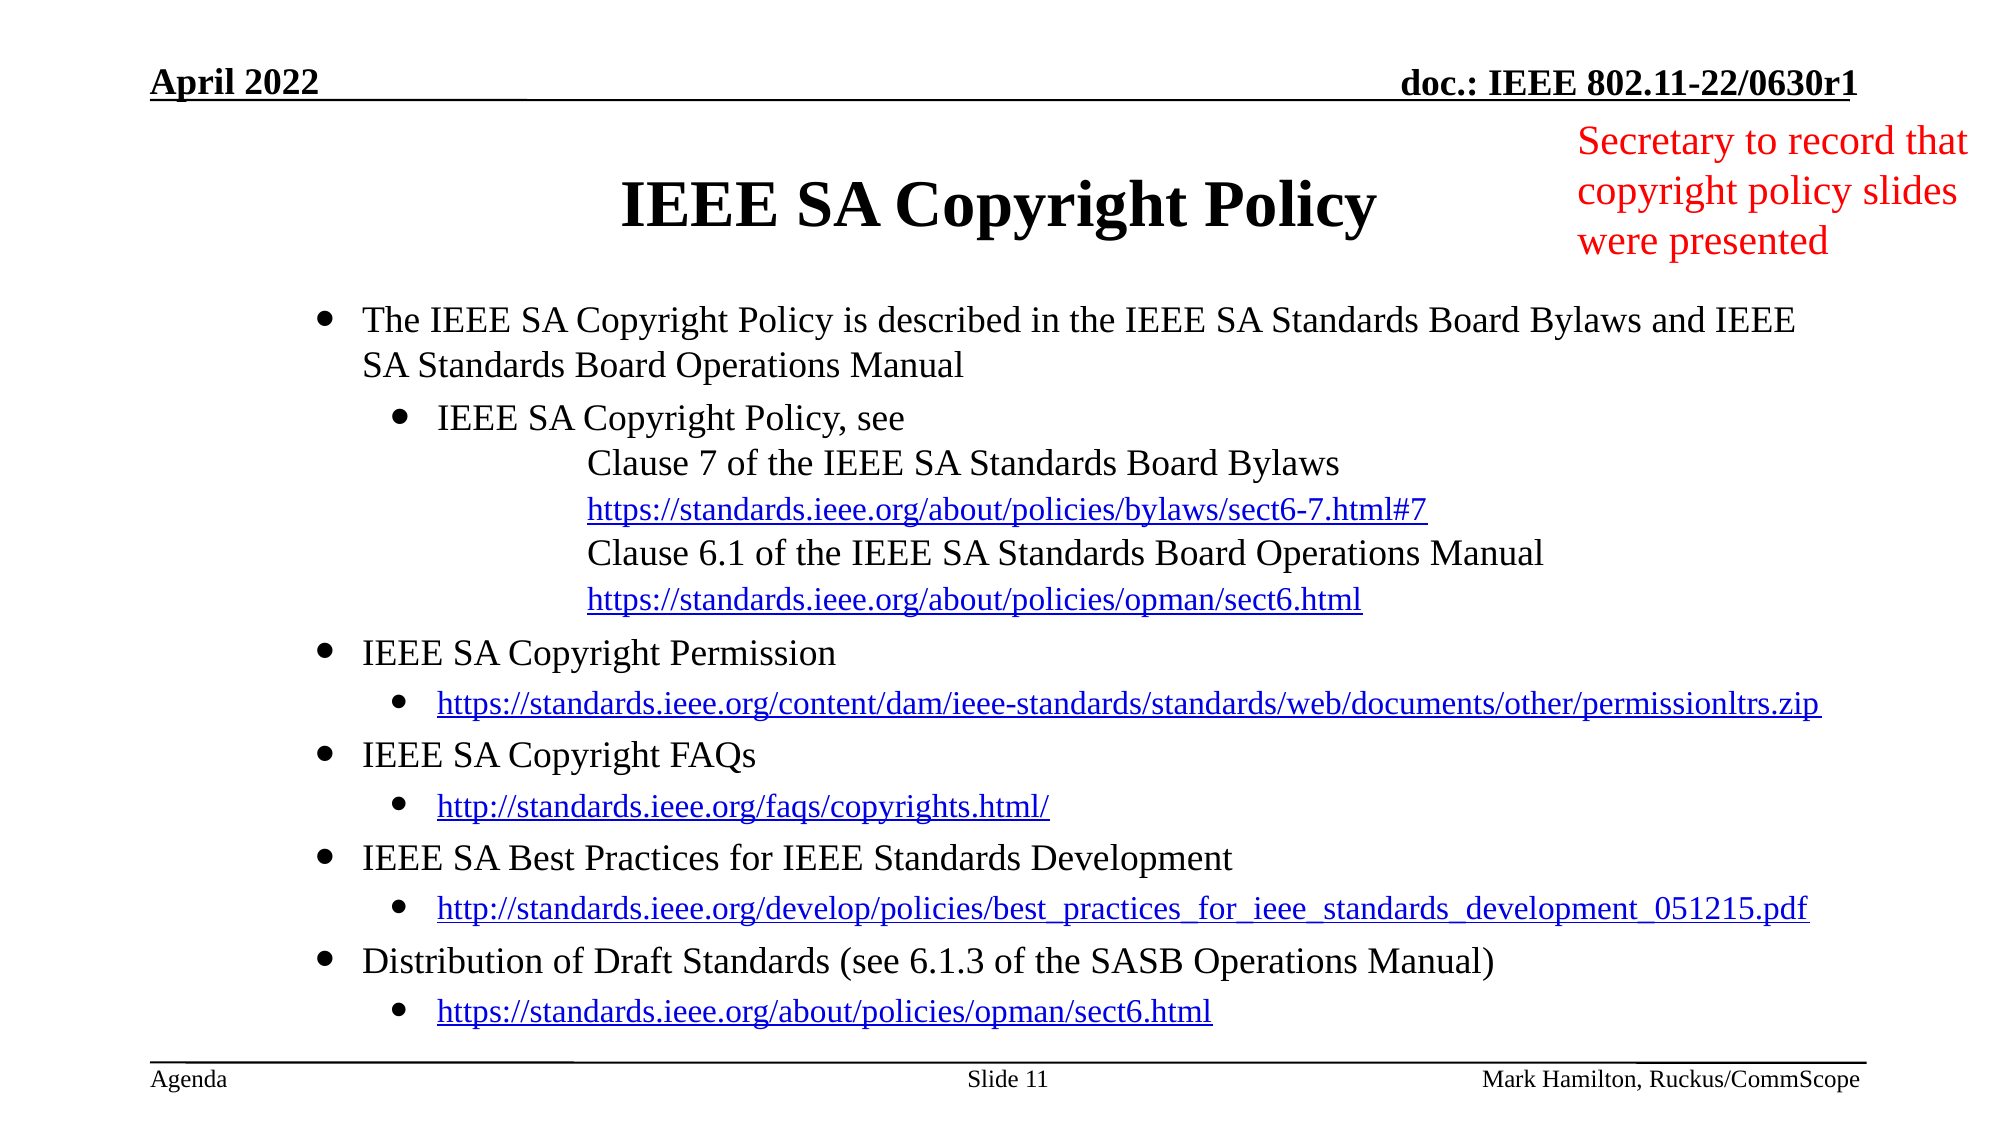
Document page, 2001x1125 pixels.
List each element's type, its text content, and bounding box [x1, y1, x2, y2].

list The IEEE SA Copyright Policy is described in the IEEE SA Standards Board Bylaws and IEEE SA Standards Board Operations Manual IEEE SA Copyright Policy, see Clause 7 of the IEEE SA Standards Board Bylaws https://standards.ieee.org/about/policies/bylaws/sect6-7.html#7 Clause 6.1 of the IEEE SA Standards Board Operations Manual https://standards.ieee.org/about/policies/opman/sect6.html IEEE SA Copyright Permission https://standards.ieee.org/content/dam/ieee-standards/standards/web/documents/other/permissionltrs.zip IEEE SA Copyright FAQs http://standards.ieee.org/faqs/copyrights.html/ IEEE SA Best Practices for IEEE Standards Development http://standards.ieee.org/develop/policies/best_practices_for_ieee_standards_development_051215.pdf Distribution of Draft Standards (see 6.1.3 of the SASB Operations Manual) https://standards.ieee.org/about/policies/opman/sect6.html [149, 287, 1850, 1063]
text_box Secretary to record that copyright policy slides were presented [1562, 104, 1988, 270]
slide_number Slide 11 [950, 1061, 1067, 1123]
title IEEE SA Copyright Policy [149, 112, 1850, 287]
